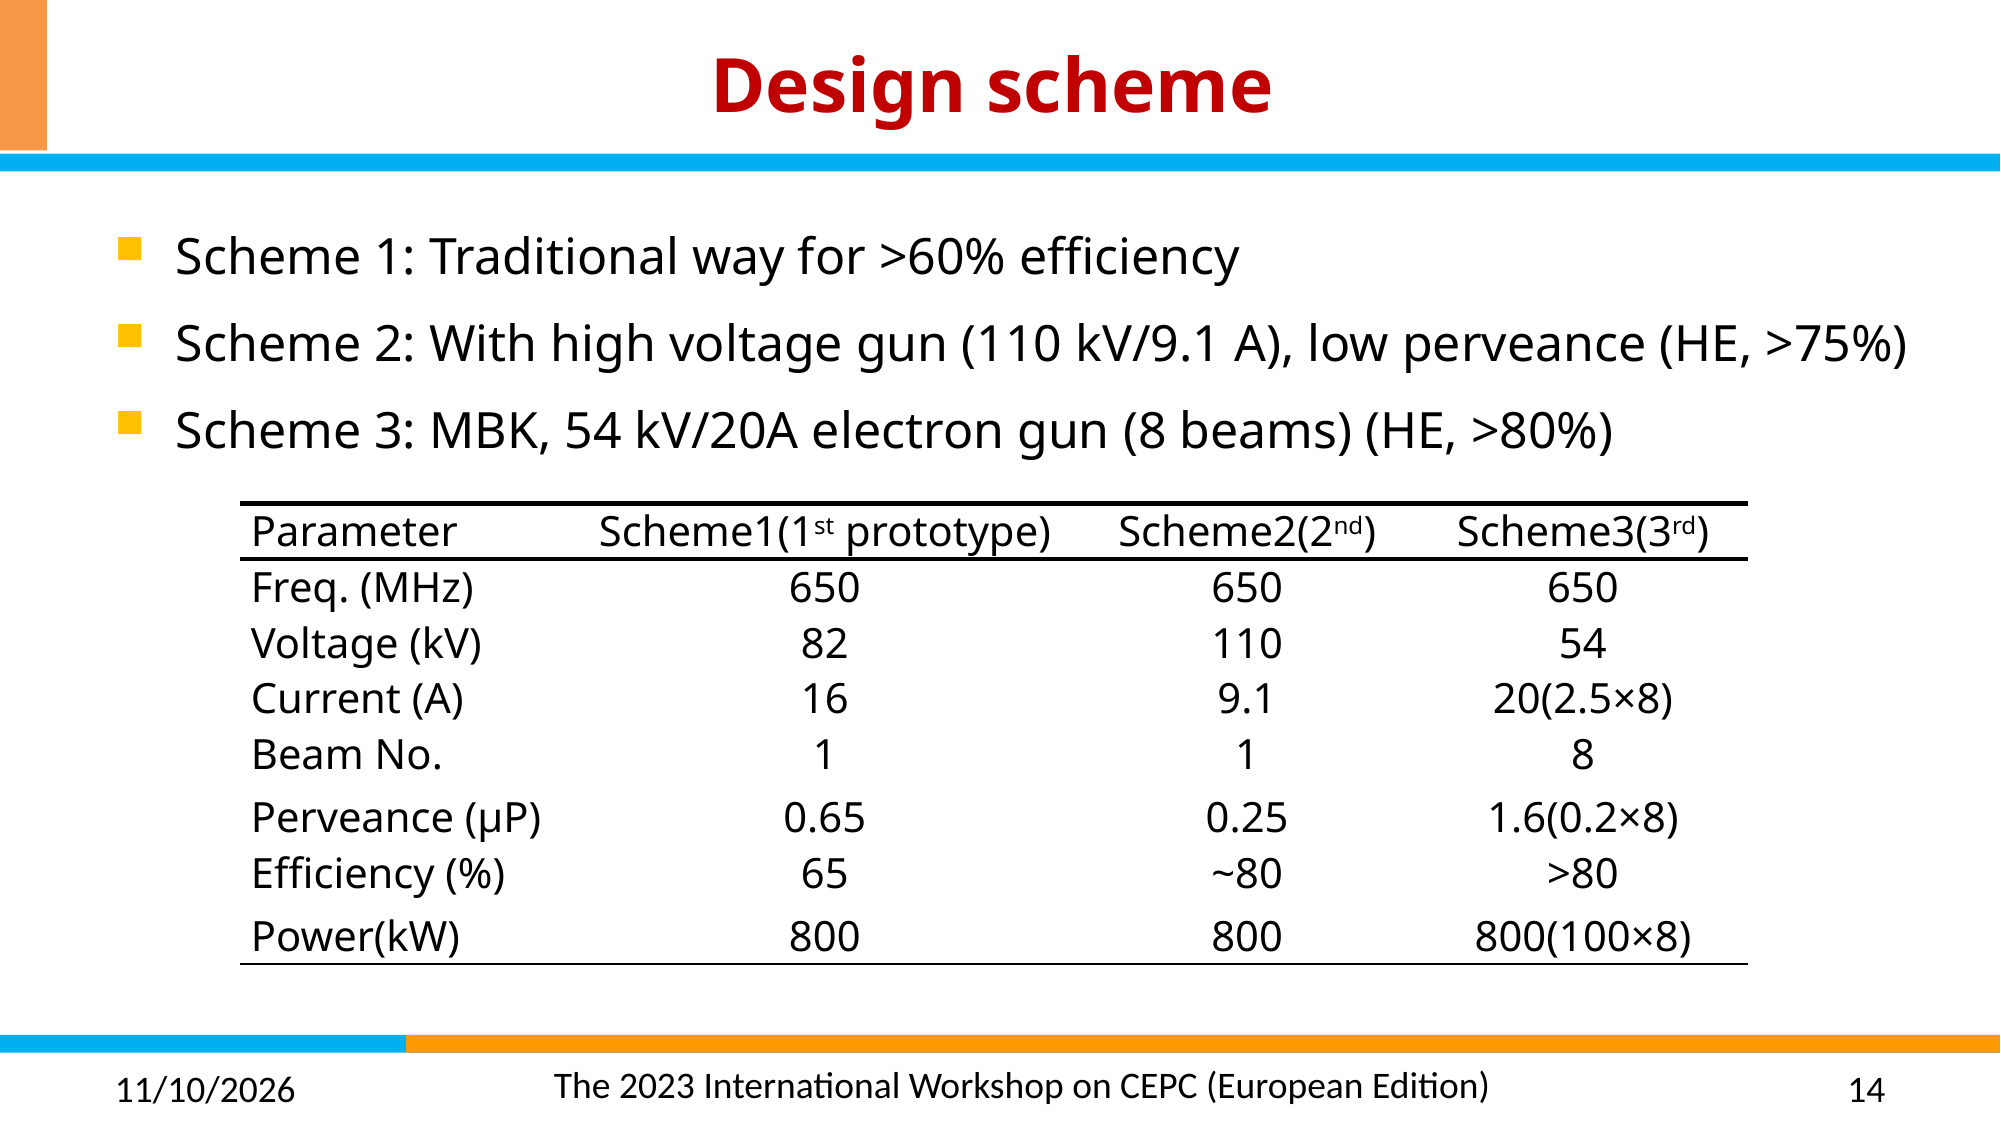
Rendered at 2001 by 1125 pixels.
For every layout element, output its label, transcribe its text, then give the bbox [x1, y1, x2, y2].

table_header Parameter [240, 506, 574, 557]
table_cell 1 [574, 726, 1076, 782]
table_cell Efficiency (%) [240, 845, 574, 901]
table_cell 650 [1418, 561, 1748, 615]
table_cell 800 [574, 901, 1076, 963]
table_cell Current (A) [240, 670, 574, 726]
table_header Scheme2(2nd) [1076, 506, 1418, 557]
table_cell 800 [1076, 901, 1418, 963]
list Scheme 1: Traditional way for >60% efficiency Scheme 2: With high voltage gun (110 kV/9.1 A), low perveance (HE, >75%) Scheme 3: MBK, 54 kV/20A electron gun (8 beams) (HE, >80%) [99, 210, 1957, 492]
table_cell 1.6(0.2×8) [1418, 782, 1748, 845]
table_cell Power(kW) [240, 901, 574, 963]
table_cell 9.1 [1076, 670, 1418, 726]
table_cell 0.25 [1076, 782, 1418, 845]
table_cell 54 [1418, 615, 1748, 670]
title Design scheme [109, 23, 1875, 143]
table_cell 82 [574, 615, 1076, 670]
table_cell 65 [574, 845, 1076, 901]
table_cell >80 [1418, 845, 1748, 901]
table_header Scheme1(1st prototype) [574, 506, 1076, 557]
table_cell 20(2.5×8) [1418, 670, 1748, 726]
table_header Scheme3(3rd) [1418, 506, 1748, 557]
table_cell 650 [1076, 561, 1418, 615]
table_cell 110 [1076, 615, 1418, 670]
table_cell 1 [1076, 726, 1418, 782]
table_cell Beam No. [240, 726, 574, 782]
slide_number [99, 1057, 567, 1118]
table_cell Freq. (MHz) [240, 561, 574, 615]
slide_number 14 [1433, 1057, 1900, 1118]
table_cell 0.65 [574, 782, 1076, 845]
table_cell 800(100×8) [1418, 901, 1748, 963]
table_cell Voltage (kV) [240, 615, 574, 670]
table_cell 16 [574, 670, 1076, 726]
table_cell ~80 [1076, 845, 1418, 901]
table_cell Perveance (µP) [240, 782, 574, 845]
table_cell 8 [1418, 726, 1748, 782]
table_cell 650 [574, 561, 1076, 615]
